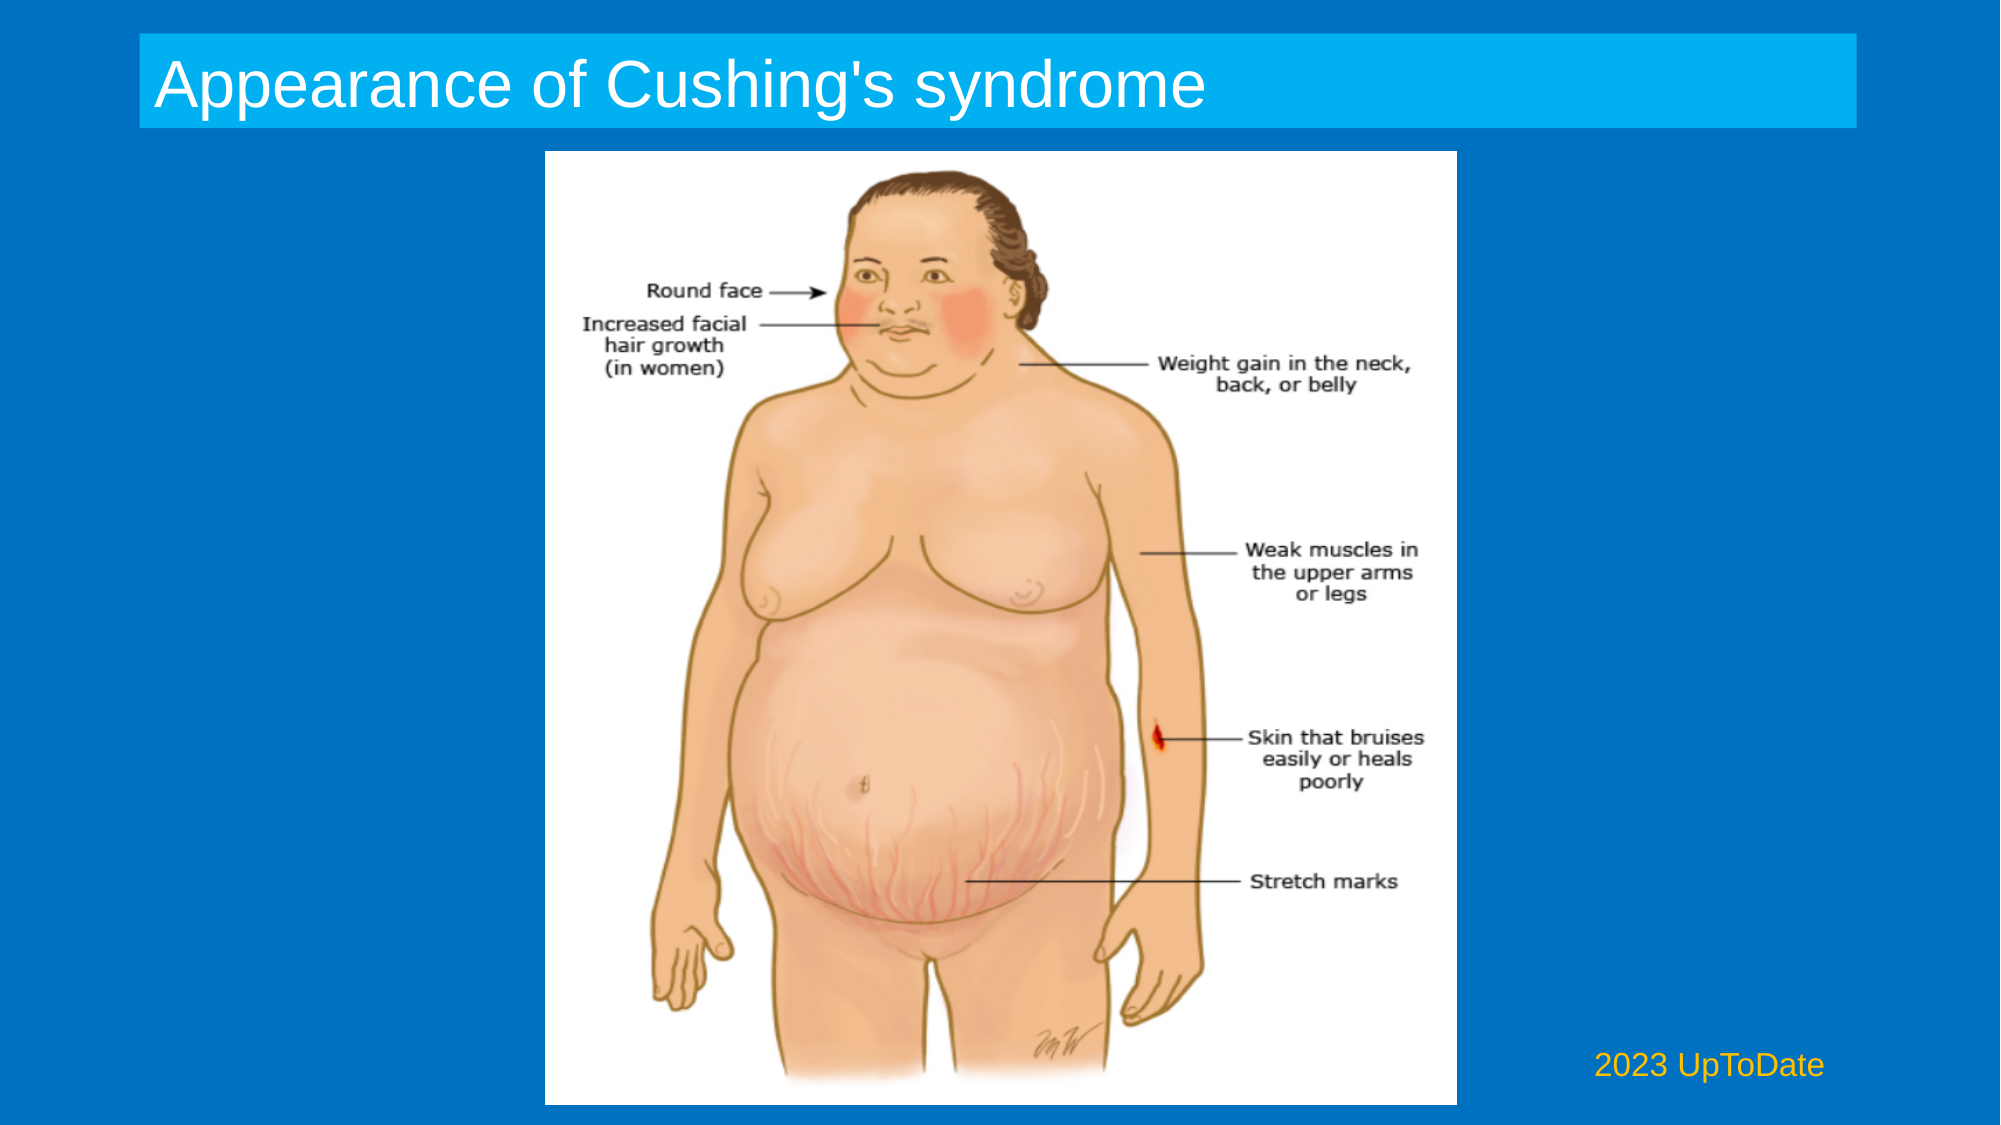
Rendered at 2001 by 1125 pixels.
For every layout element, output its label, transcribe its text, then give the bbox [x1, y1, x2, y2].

text_box Appearance of Cushing's syndrome [139, 33, 1857, 129]
text_box 2023 UpToDate [1579, 1035, 1841, 1091]
picture [545, 151, 1457, 1105]
